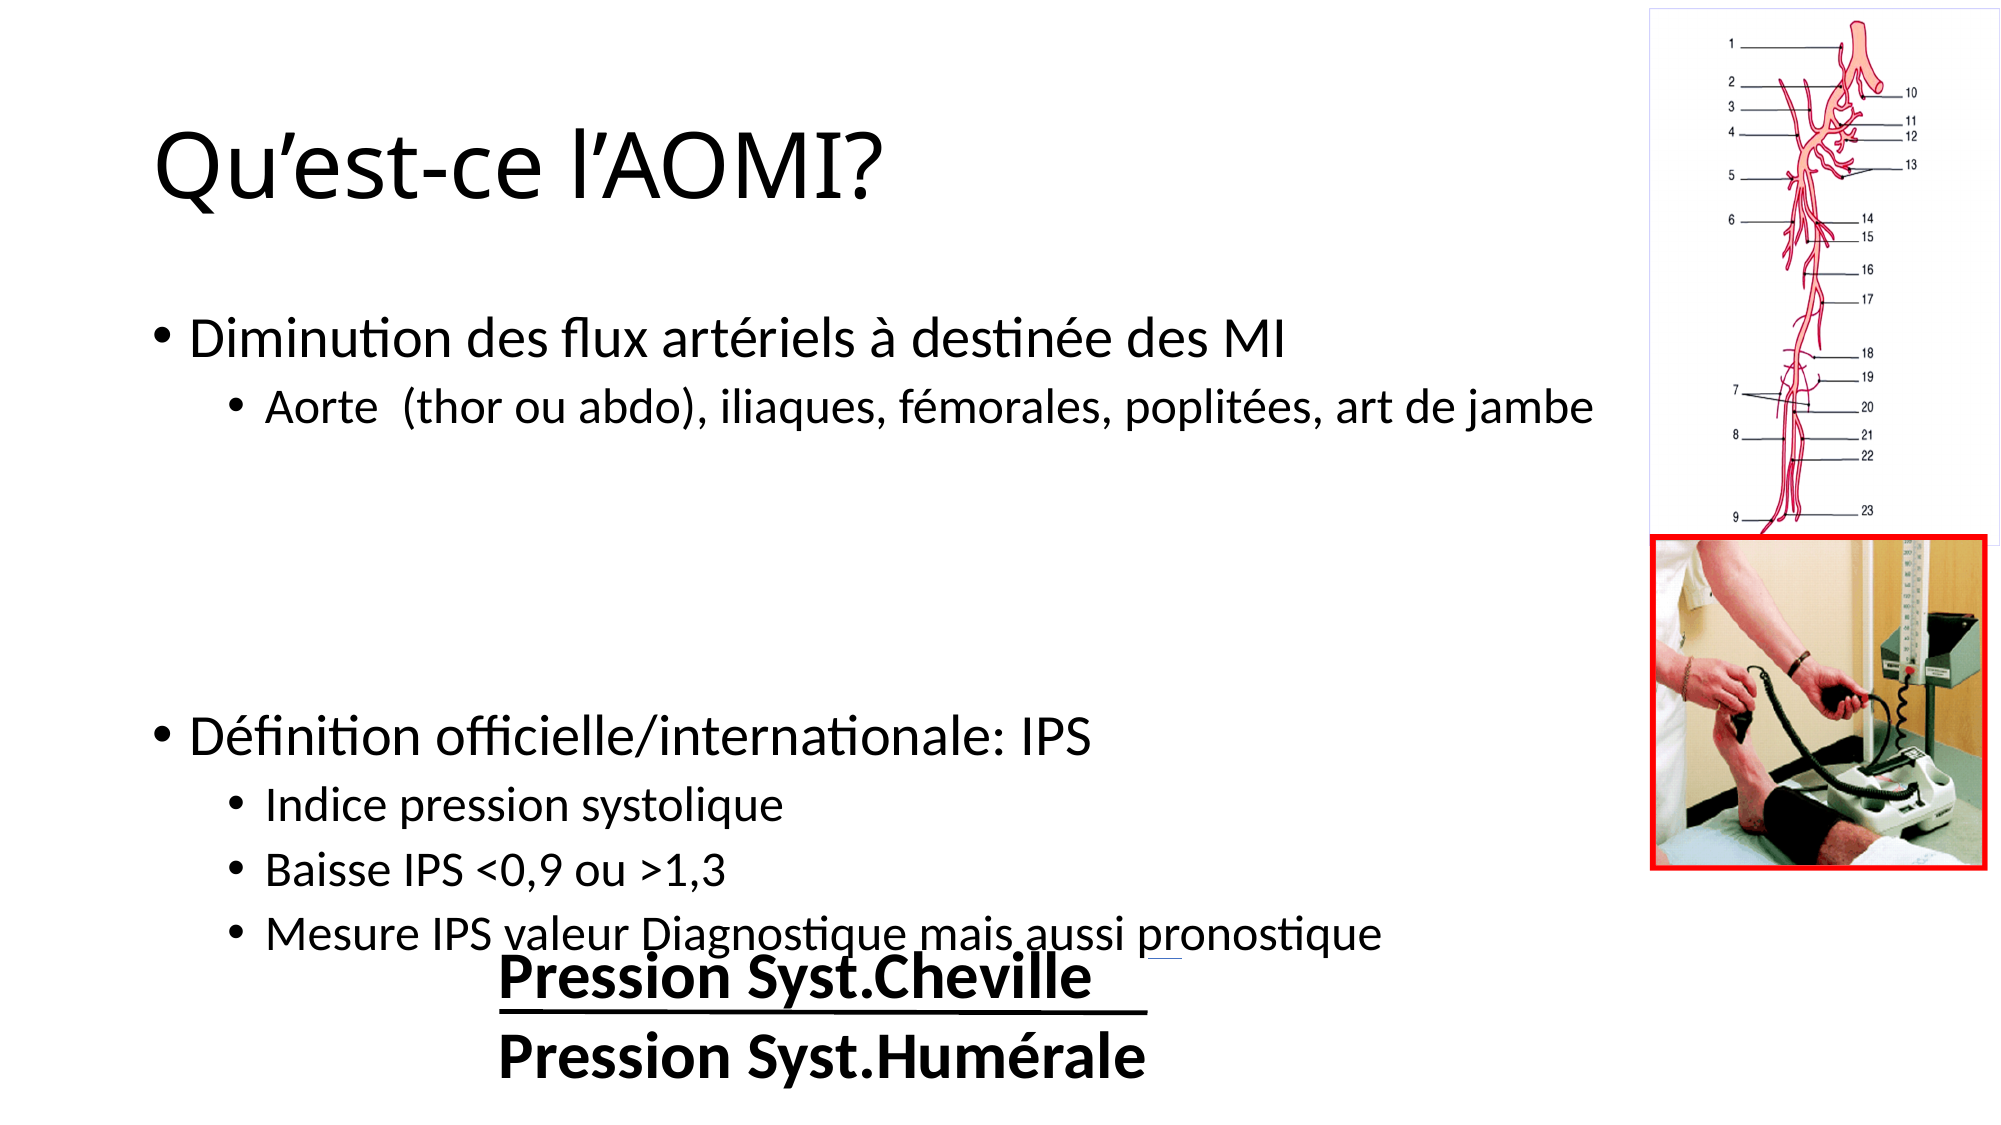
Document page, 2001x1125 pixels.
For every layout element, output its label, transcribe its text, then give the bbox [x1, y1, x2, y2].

title Qu’est-ce l’AOMI? [137, 59, 1649, 278]
text_box Pression Syst.Cheville Pression Syst.Humérale [364, 925, 1212, 1100]
picture [1649, 8, 2000, 871]
list Diminution des flux artériels à destinée des MI Aorte (thor ou abdo), iliaques, fémorales, poplitées, art de jambe Définition officielle/internationale: IPS Indice pression systolique Baisse IPS <0,9 ou >1,3 Mesure IPS valeur Diagnostique mais aussi pronostique [137, 299, 1863, 1014]
